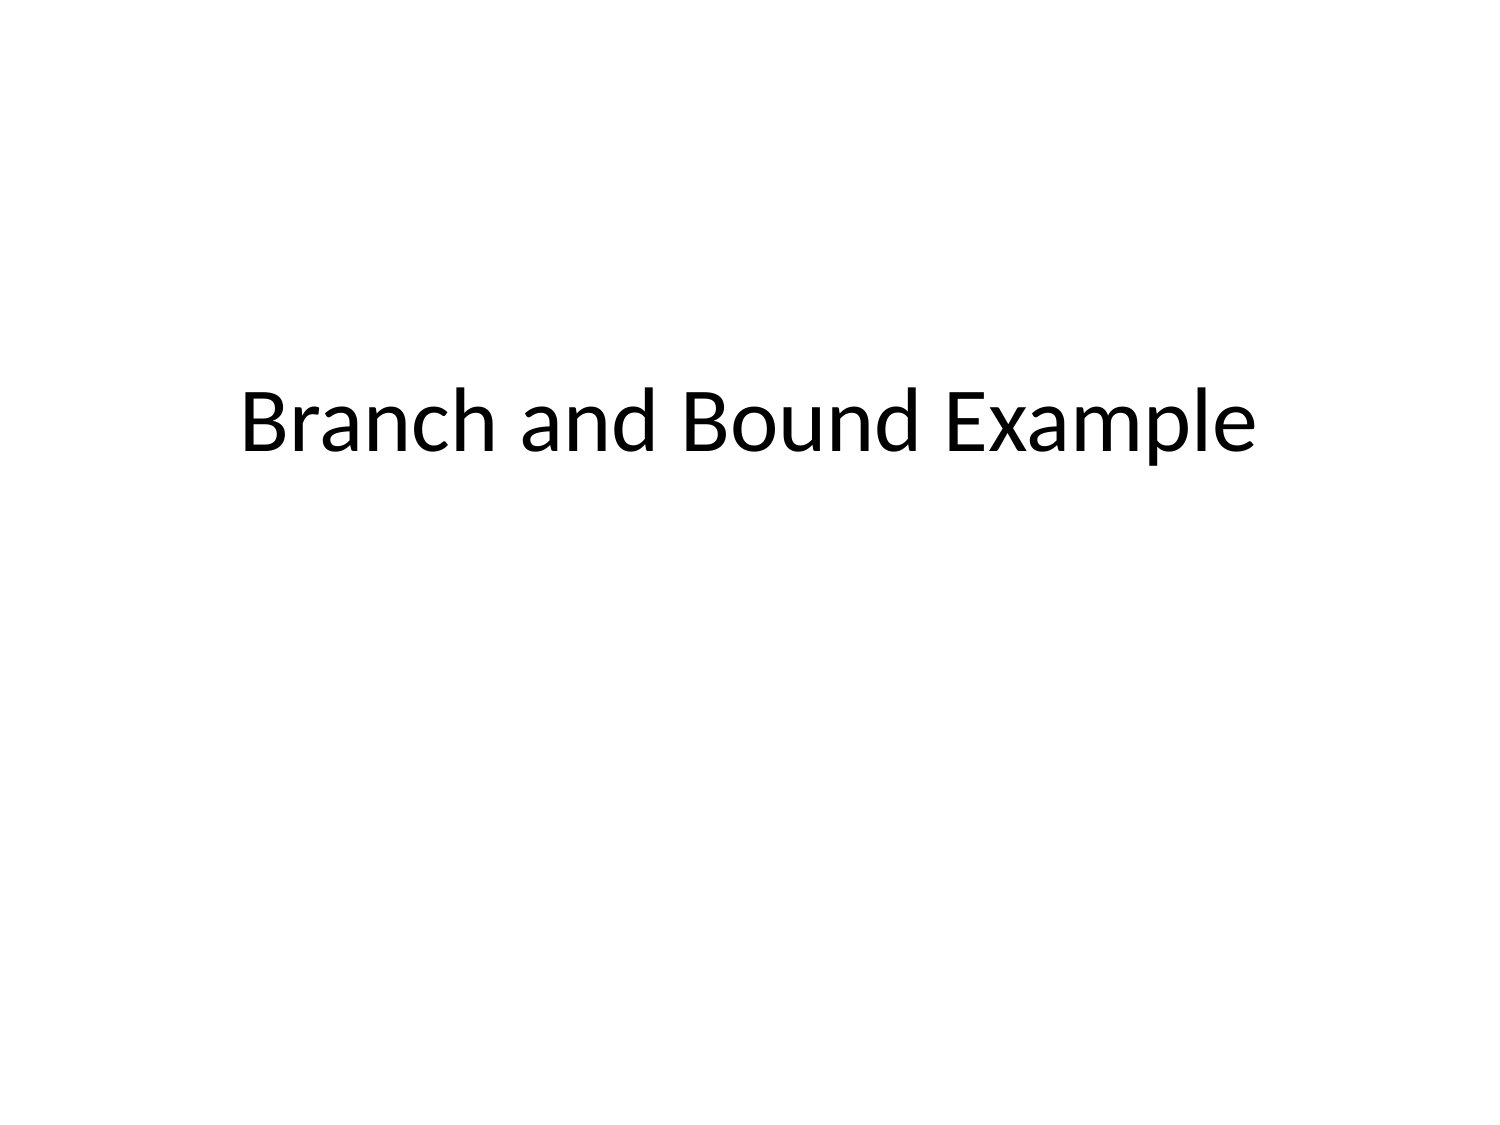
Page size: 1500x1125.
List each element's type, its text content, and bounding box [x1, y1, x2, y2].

title Branch and Bound Example [112, 349, 1388, 591]
